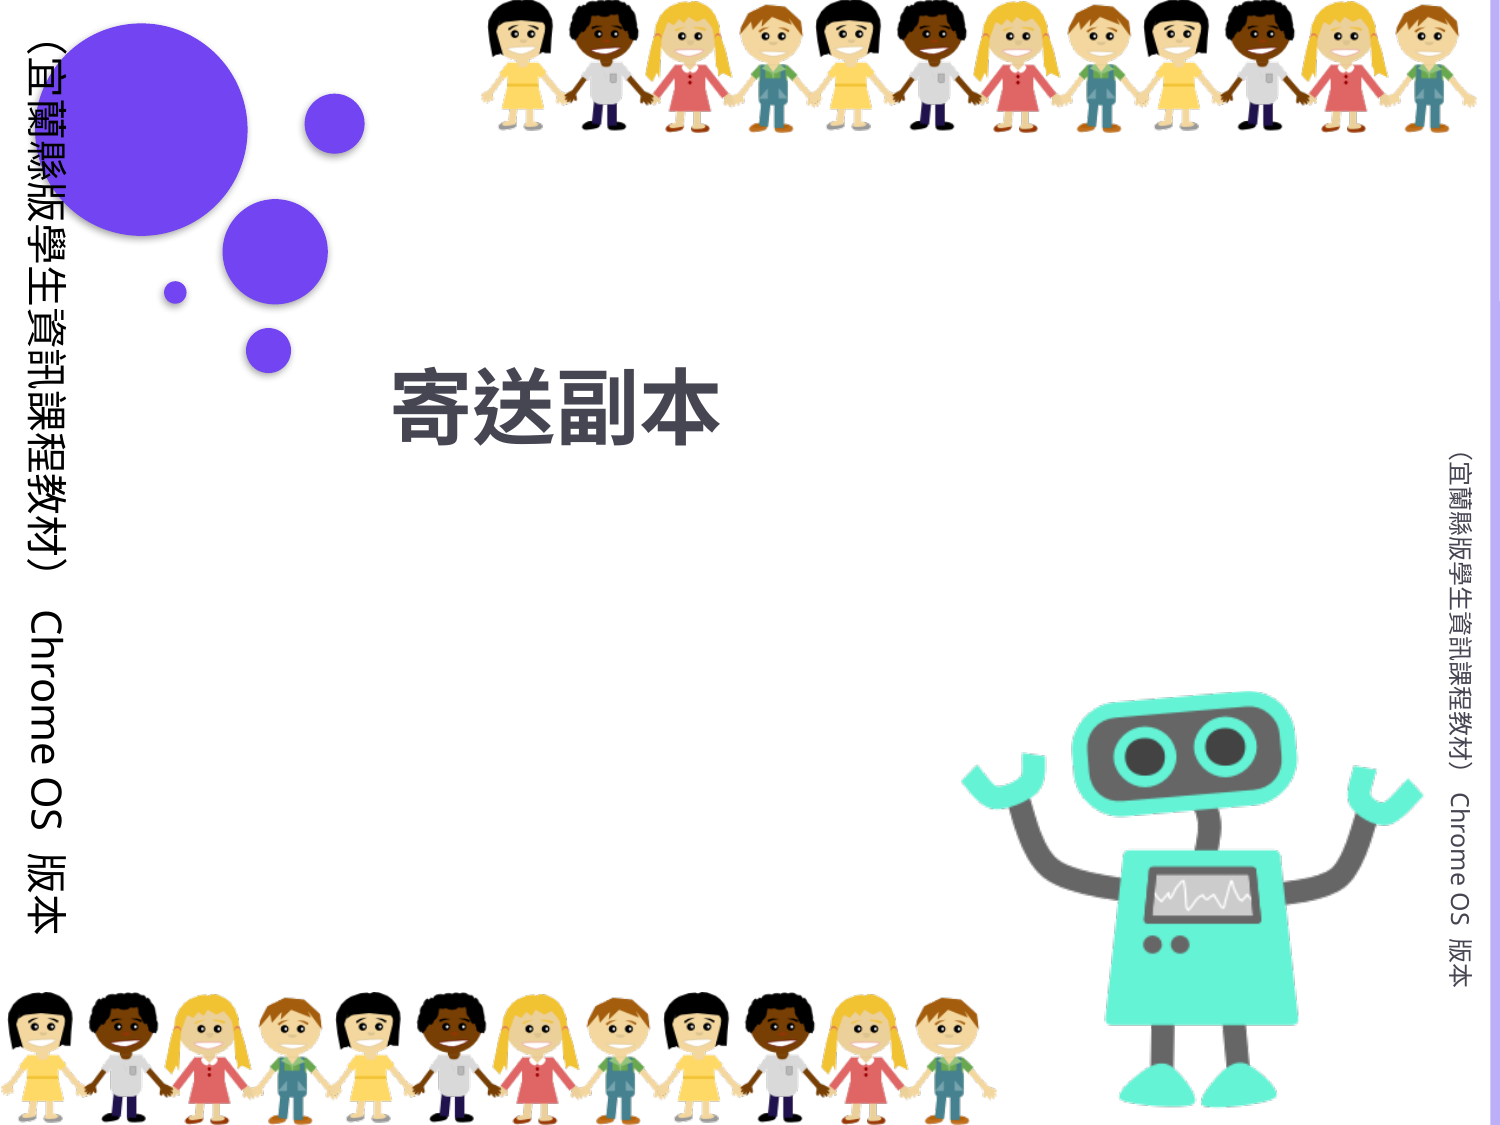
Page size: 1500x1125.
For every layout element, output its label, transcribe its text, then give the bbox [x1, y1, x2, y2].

picture [480, 0, 1477, 133]
title 寄送副本 [375, 152, 1388, 464]
footer （宜蘭縣版學生資訊課程教材）Chrome OS 版本 [1429, 421, 1493, 1018]
picture [0, 691, 1425, 1125]
